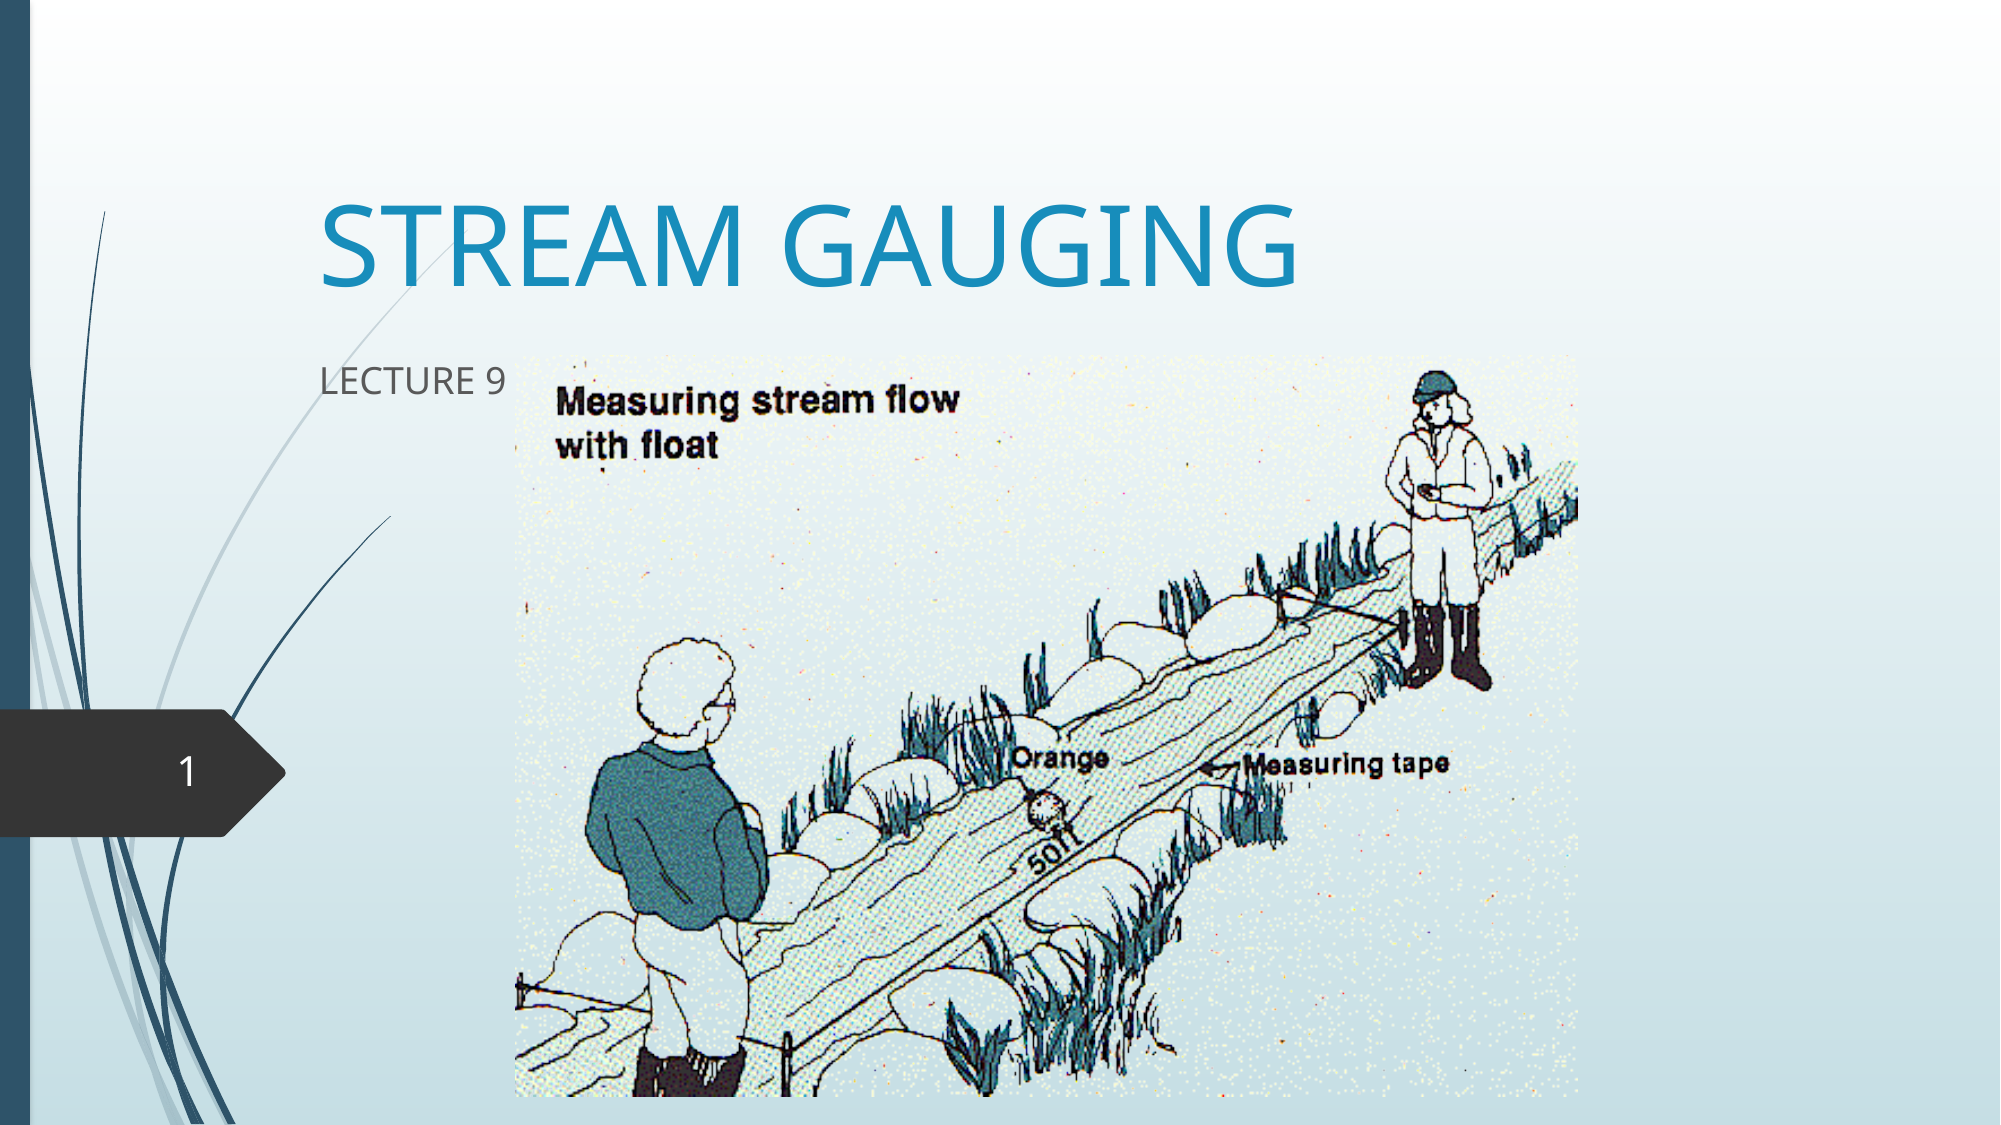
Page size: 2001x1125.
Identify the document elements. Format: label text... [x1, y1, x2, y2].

title STREAM GAUGING [303, 151, 1578, 317]
picture [514, 355, 1578, 1097]
slide_number 1 [87, 743, 216, 803]
subtitle LECTURE 9 [303, 349, 1767, 535]
